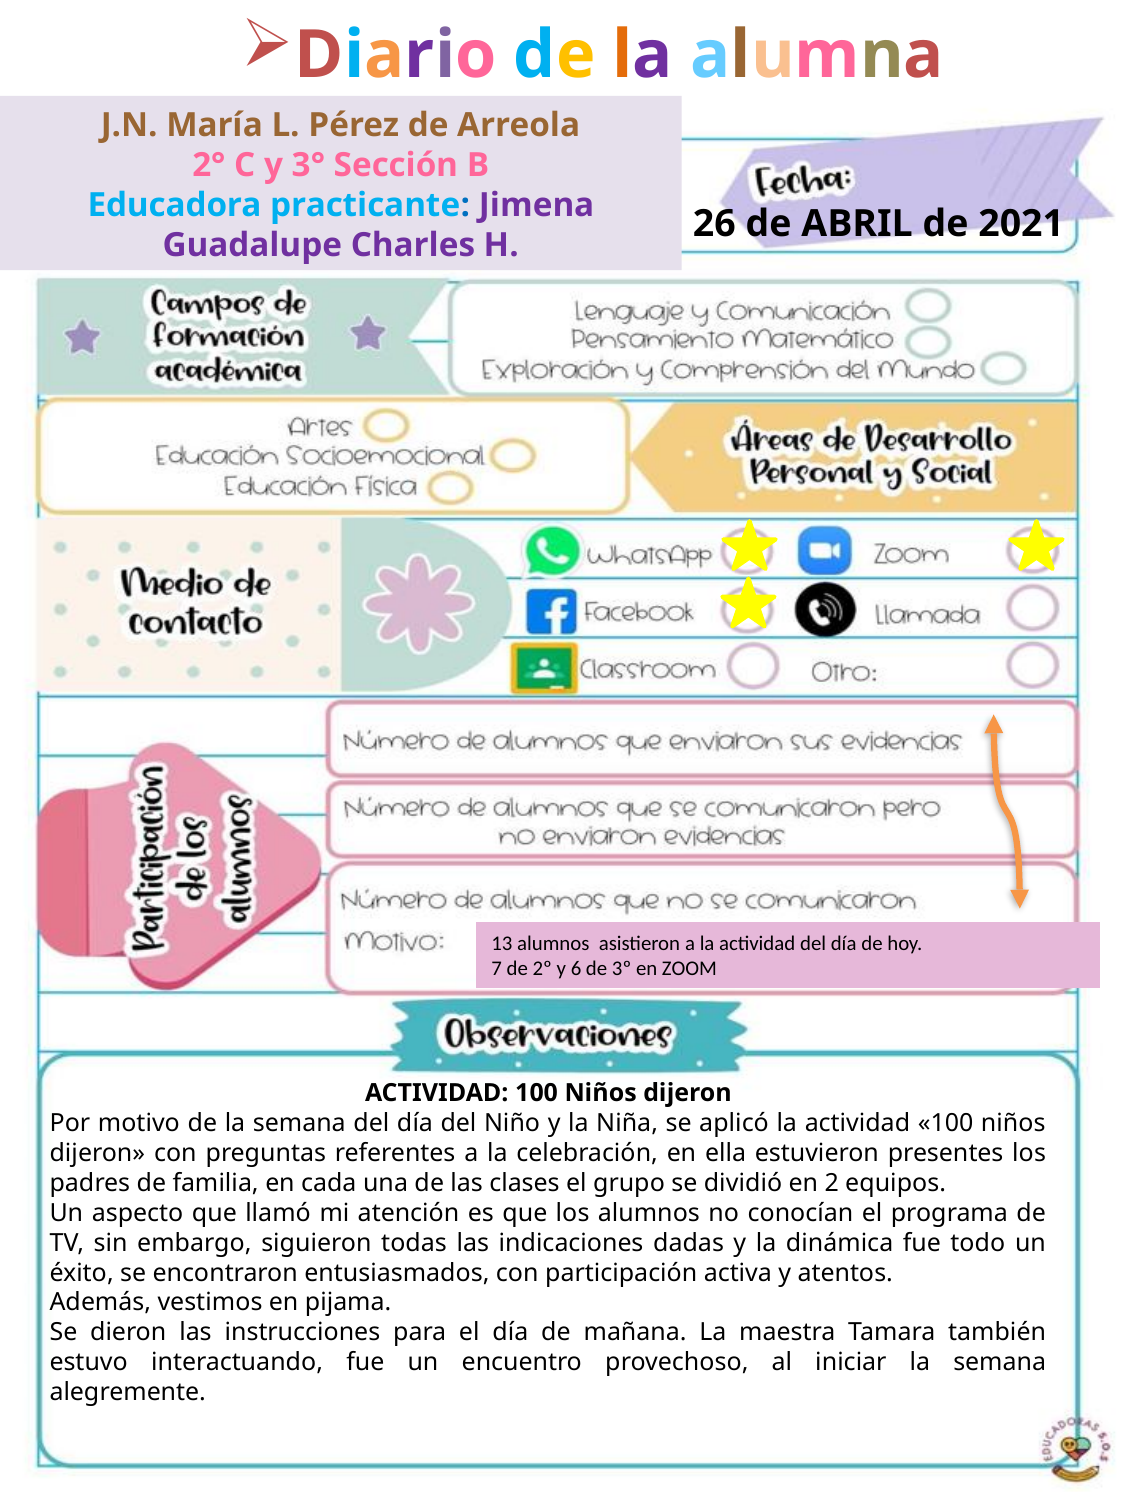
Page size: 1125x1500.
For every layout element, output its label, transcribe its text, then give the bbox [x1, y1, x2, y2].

text_box Diario de la alumna [226, 3, 960, 98]
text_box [909, 798, 1105, 825]
text_box J.N. María L. Pérez de Arreola 2° C y 3° Sección B Educadora practicante: Jimena Guadalupe Charles H. [0, 95, 682, 99]
picture [0, 99, 1125, 1492]
